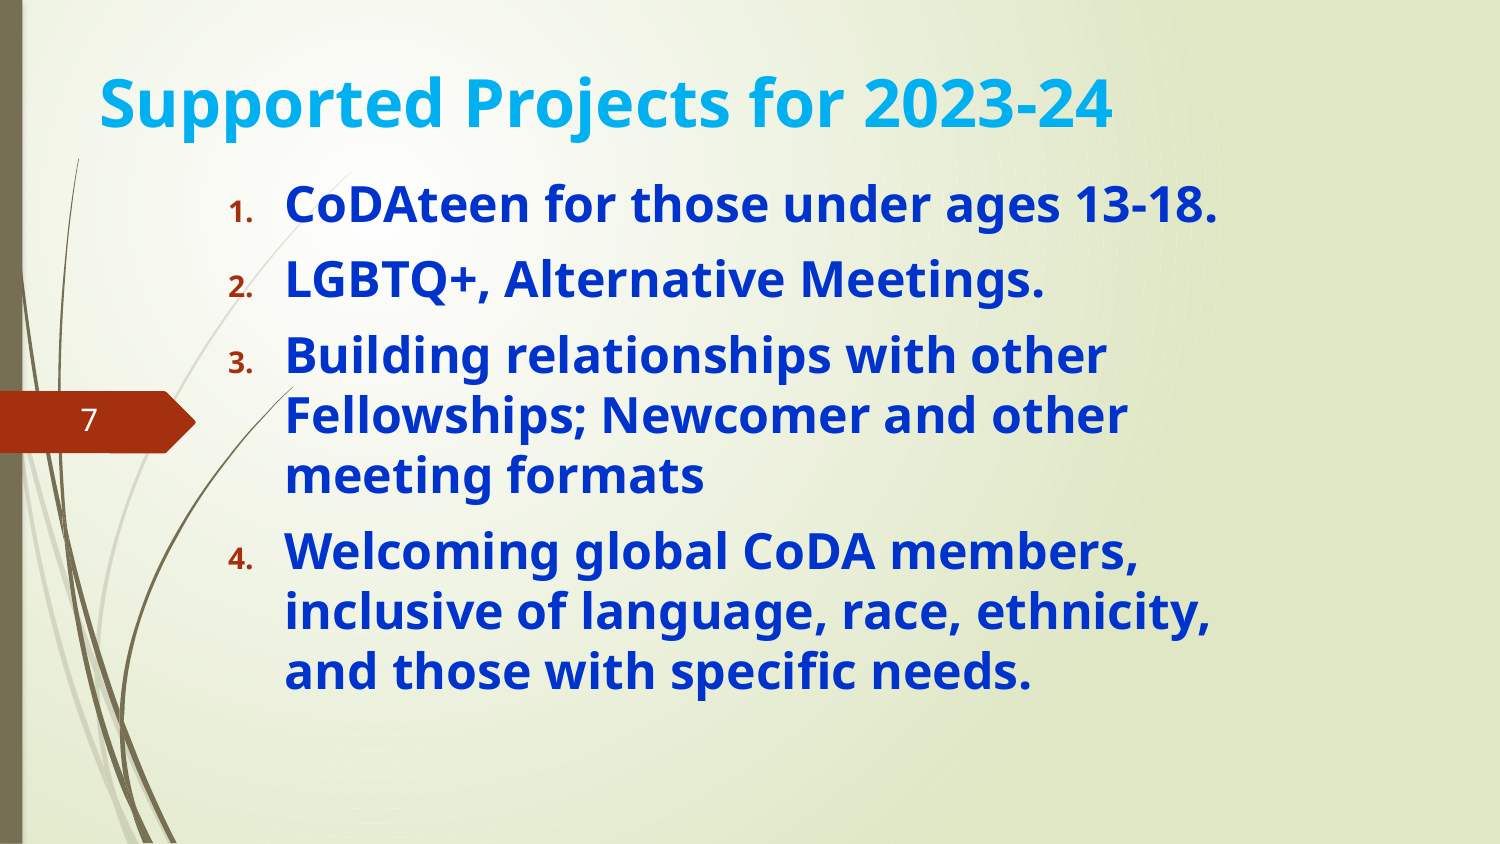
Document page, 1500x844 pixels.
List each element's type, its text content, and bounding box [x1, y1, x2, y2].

title Supported Projects for 2023-24 [84, 35, 1135, 149]
slide_number 7 [65, 399, 162, 445]
list CoDAteen for those under ages 13-18. LGBTQ+, Alternative Meetings. Building relationships with other Fellowships; Newcomer and other meeting formats Welcoming global CoDA members, inclusive of language, race, ethnicity, and those with specific needs. [213, 164, 1298, 738]
